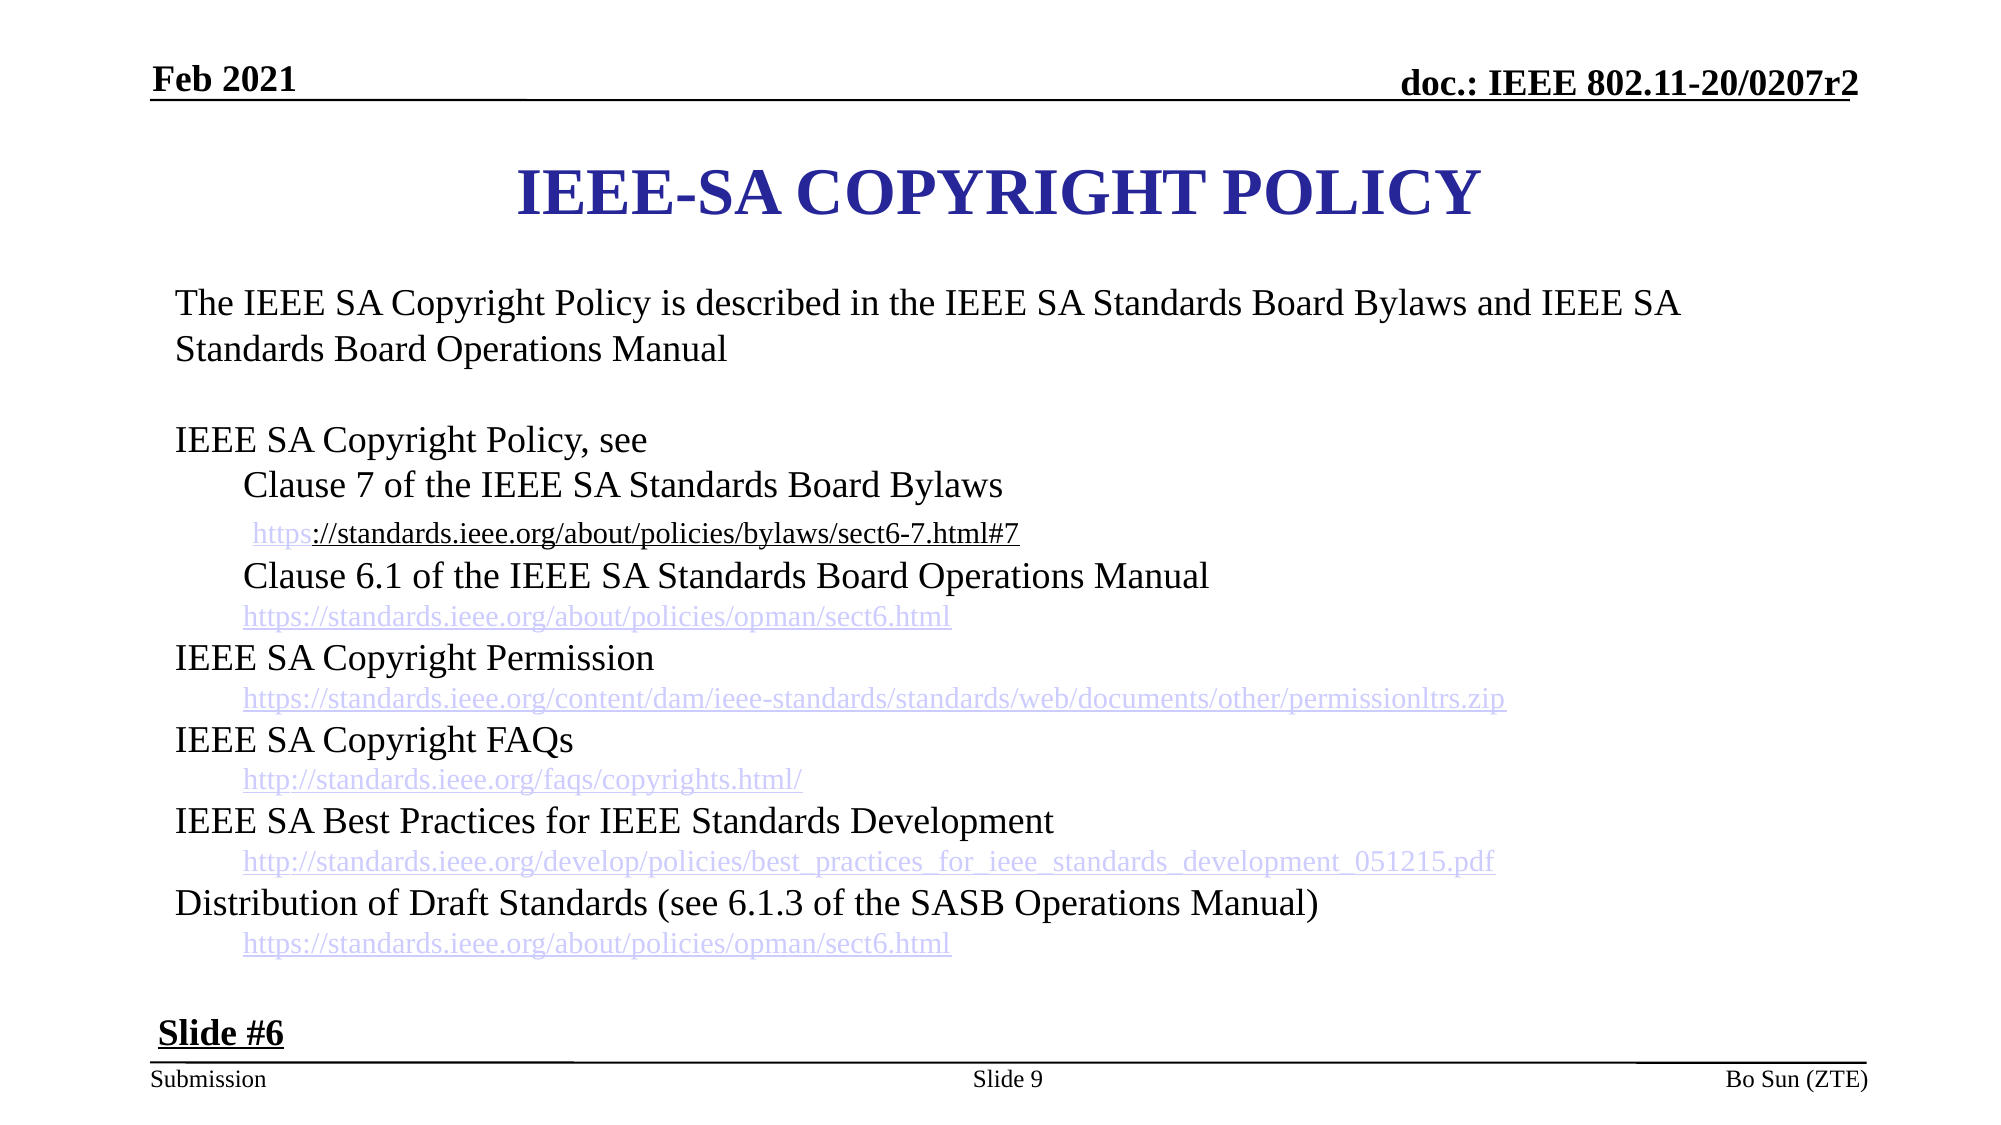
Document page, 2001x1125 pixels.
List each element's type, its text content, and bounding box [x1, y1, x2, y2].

footer Bo Sun (ZTE) [1171, 1061, 1869, 1093]
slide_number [152, 54, 563, 100]
slide_number Slide 9 [949, 1061, 1067, 1123]
text_box The IEEE SA Copyright Policy is described in the IEEE SA Standards Board Bylaws and IEEE SA Standards Board Operations Manual IEEE SA Copyright Policy, see Clause 7 of the IEEE SA Standards Board Bylaws https://standards.ieee.org/about/policies/bylaws/sect6-7.html#7 Clause 6.1 of the IEEE SA Standards Board Operations Manual https://standards.ieee.org/about/policies/opman/sect6.html IEEE SA Copyright Permission https://standards.ieee.org/content/dam/ieee-standards/standards/web/documents/other/permissionltrs.zip IEEE SA Copyright FAQs http://standards.ieee.org/faqs/copyrights.html/ IEEE SA Best Practices for IEEE Standards Development http://standards.ieee.org/develop/policies/best_practices_for_ieee_standards_development_051215.pdf Distribution of Draft Standards (see 6.1.3 of the SASB Operations Manual) https://standards.ieee.org/about/policies/opman/sect6.html [174, 270, 1776, 971]
text_box IEEE-SA COPYRIGHT POLICY [362, 100, 1638, 270]
text_box Slide #6 [143, 1000, 300, 1061]
